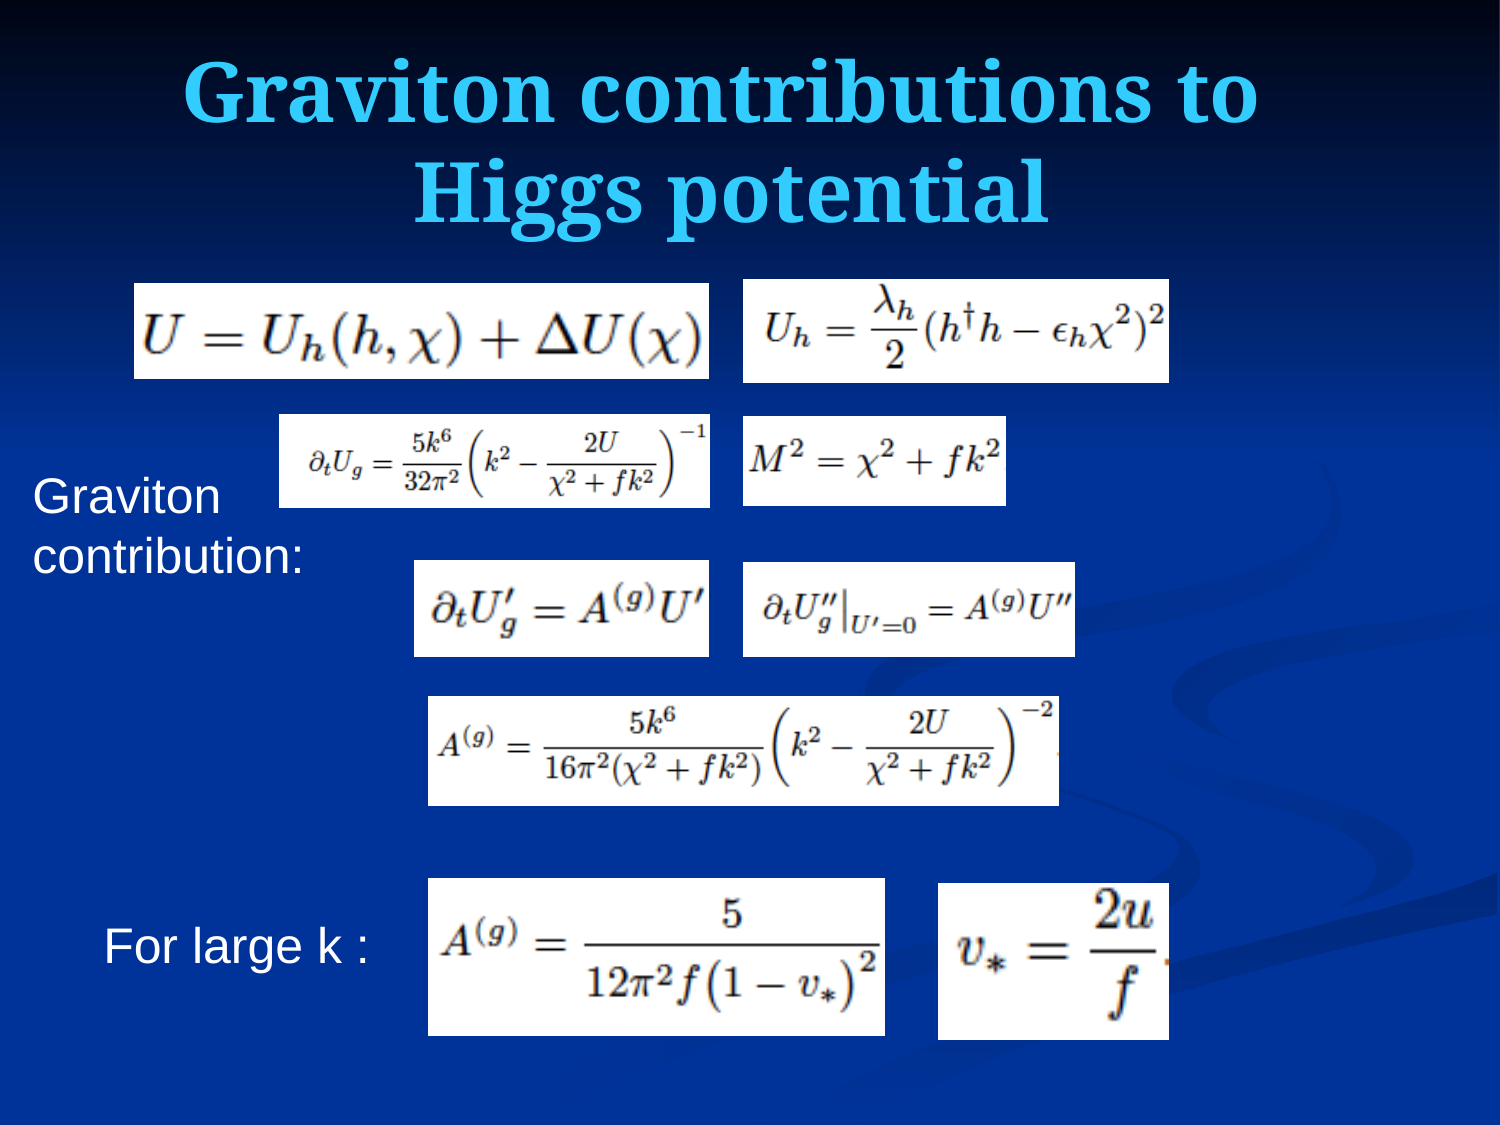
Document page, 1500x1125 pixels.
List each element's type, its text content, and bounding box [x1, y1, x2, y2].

picture [938, 883, 1169, 1040]
text_box Graviton contribution: [17, 456, 362, 591]
picture [414, 560, 709, 658]
text_box For large k : [88, 905, 422, 981]
picture [279, 414, 710, 508]
picture [743, 416, 1006, 506]
picture [427, 878, 885, 1036]
picture [743, 279, 1169, 384]
picture [133, 283, 710, 379]
picture [427, 696, 1059, 806]
title Graviton contributions to Higgs potential [17, 44, 1448, 233]
picture [743, 562, 1075, 658]
